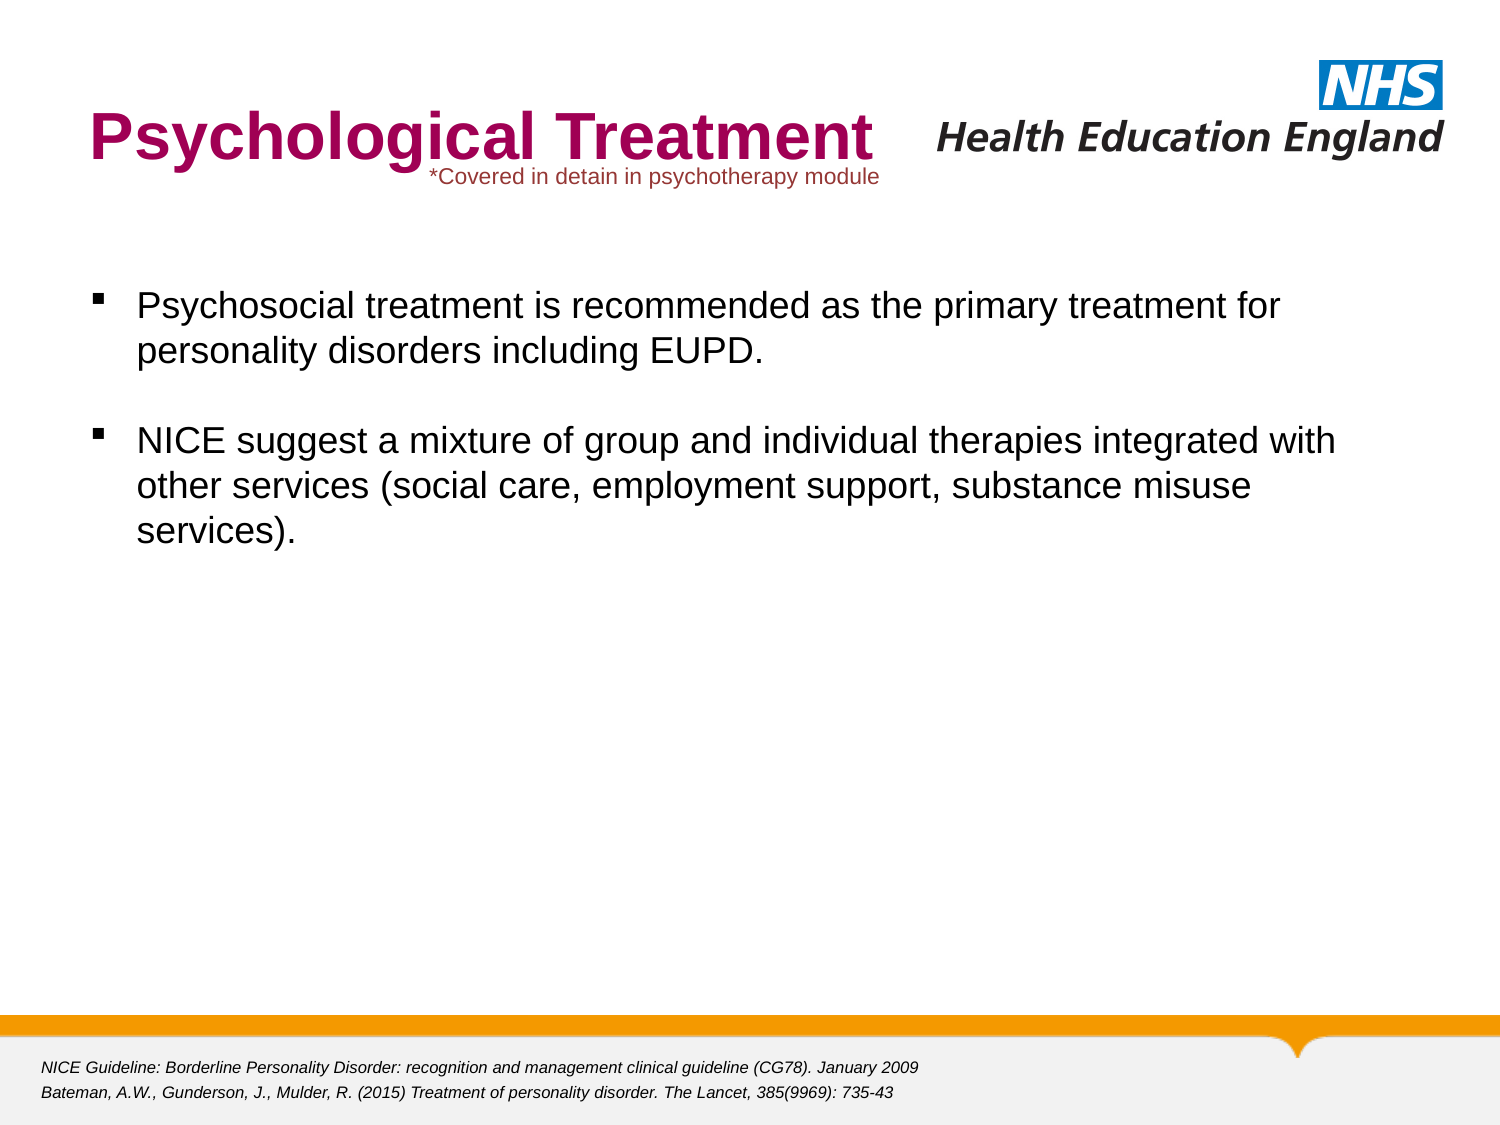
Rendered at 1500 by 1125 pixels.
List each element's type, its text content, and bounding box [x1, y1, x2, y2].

text_box NICE Guideline: Borderline Personality Disorder: recognition and management clinical guideline (CG78). January 2009 [26, 1049, 1281, 1074]
title Psychological Treatment [75, 85, 1350, 198]
text_box Psychosocial treatment is recommended as the primary treatment for personality disorders including EUPD. NICE suggest a mixture of group and individual therapies integrated with other services (social care, employment support, substance misuse services). [74, 273, 1429, 559]
picture [936, 59, 1445, 161]
text_box Bateman, A.W., Gunderson, J., Mulder, R. (2015) Treatment of personality disorder. The Lancet, 385(9969): 735-43 [26, 1074, 1281, 1109]
text_box *Covered in detain in psychotherapy module [414, 154, 900, 197]
